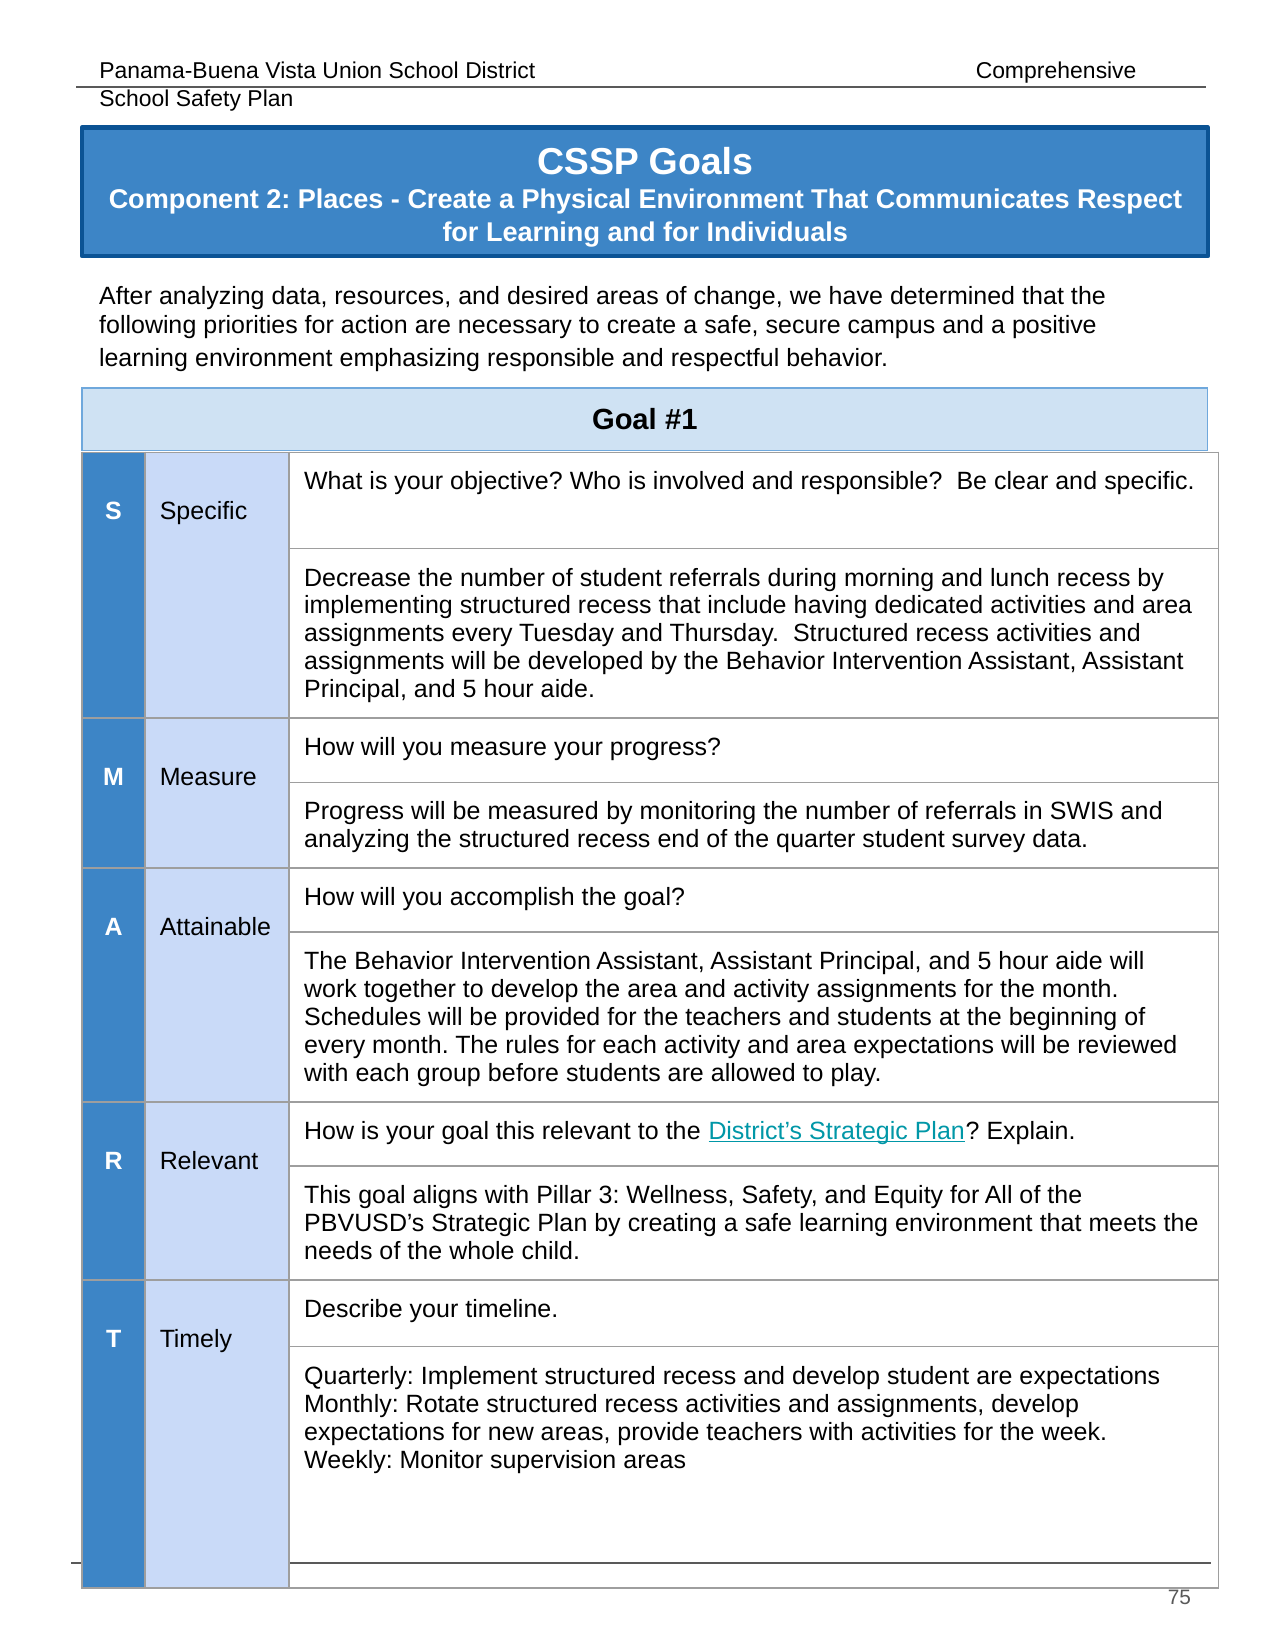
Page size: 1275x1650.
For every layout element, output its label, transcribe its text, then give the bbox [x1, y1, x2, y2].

table_cell A [83, 869, 144, 1101]
table_cell Measure [146, 719, 288, 867]
table_cell Timely [146, 1281, 288, 1587]
title CSSP Goals Component 2: Places - Create a Physical Environment That Communicates Respect for Learning and for Individuals [82, 127, 1208, 257]
table_header Specific [146, 453, 288, 717]
table_cell Attainable [146, 869, 288, 1101]
table_cell How is your goal this relevant to the District’s Strategic Plan? Explain. [290, 1103, 1218, 1165]
slide_number ‹#› [1129, 1589, 1206, 1638]
table_cell T [83, 1281, 144, 1587]
table_header S [83, 453, 144, 717]
table_cell Quarterly: Implement structured recess and develop student are expectations Monthly: Rotate structured recess activities and assignments, develop expectations for new areas, provide teachers with activities for the week. Weekly: Monitor supervision areas [290, 1347, 1218, 1587]
table_cell Relevant [146, 1103, 288, 1279]
table_cell Decrease the number of student referrals during morning and lunch recess by implementing structured recess that include having dedicated activities and area assignments every Tuesday and Thursday. Structured recess activities and assignments will be developed by the Behavior Intervention Assistant, Assistant Principal, and 5 hour aide. [290, 549, 1218, 717]
table_cell How will you measure your progress? [290, 719, 1218, 782]
table_header What is your objective? Who is involved and responsible? Be clear and specific. [290, 453, 1218, 548]
table_cell The Behavior Intervention Assistant, Assistant Principal, and 5 hour aide will work together to develop the area and activity assignments for the month. Schedules will be provided for the teachers and students at the beginning of every month. The rules for each activity and area expectations will be reviewed with each group before students are allowed to play. [290, 933, 1218, 1101]
table_cell How will you accomplish the goal? [290, 869, 1218, 931]
text_box After analyzing data, resources, and desired areas of change, we have determined that the following priorities for action are necessary to create a safe, secure campus and a positive learning environment emphasizing responsible and respectful behavior. [84, 268, 1206, 382]
table_cell M [83, 719, 144, 867]
table_cell Progress will be measured by monitoring the number of referrals in SWIS and analyzing the structured recess end of the quarter student survey data. [290, 783, 1218, 867]
table_header Goal #1 [83, 389, 1207, 450]
table_cell Describe your timeline. [290, 1281, 1218, 1346]
table_cell This goal aligns with Pillar 3: Wellness, Safety, and Equity for All of the PBVUSD’s Strategic Plan by creating a safe learning environment that meets the needs of the whole child. [290, 1167, 1218, 1279]
table_cell R [83, 1103, 144, 1279]
